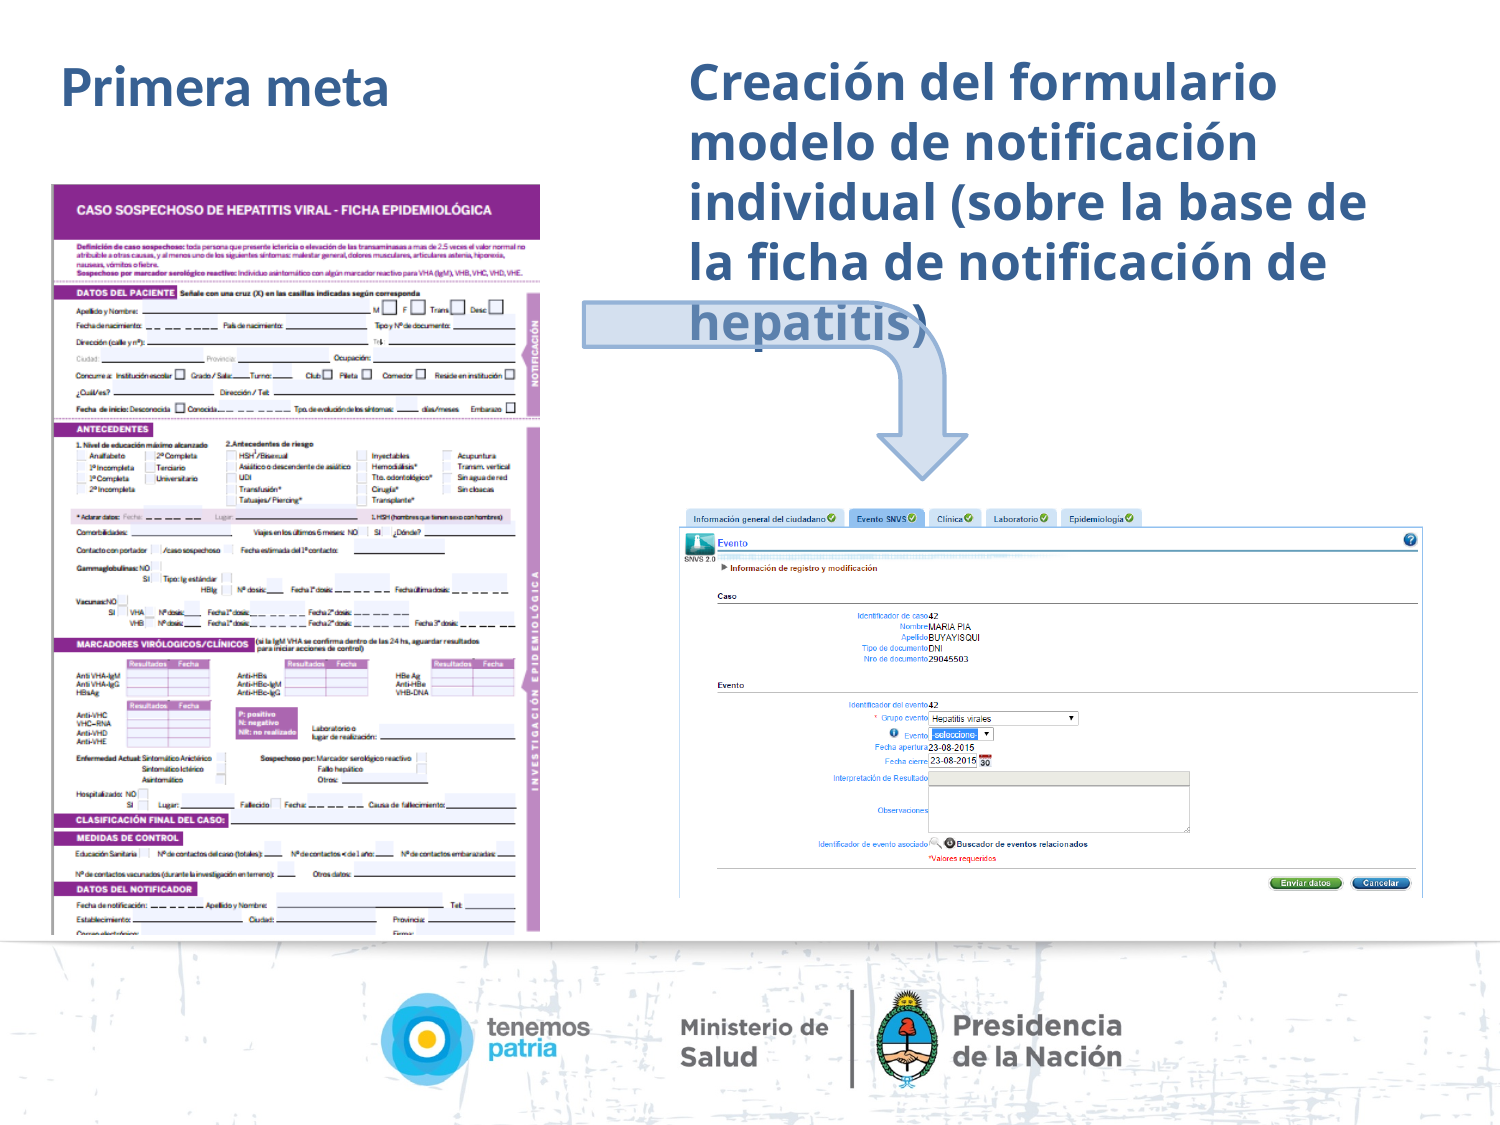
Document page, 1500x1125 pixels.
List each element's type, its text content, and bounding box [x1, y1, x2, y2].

list Creación del formulario modelo de notificación individual (sobre la base de la ficha de notificación de hepatitis) [673, 42, 1396, 332]
picture [0, 0, 1500, 1125]
title Primera meta [46, 42, 541, 126]
text_box [581, 300, 969, 482]
